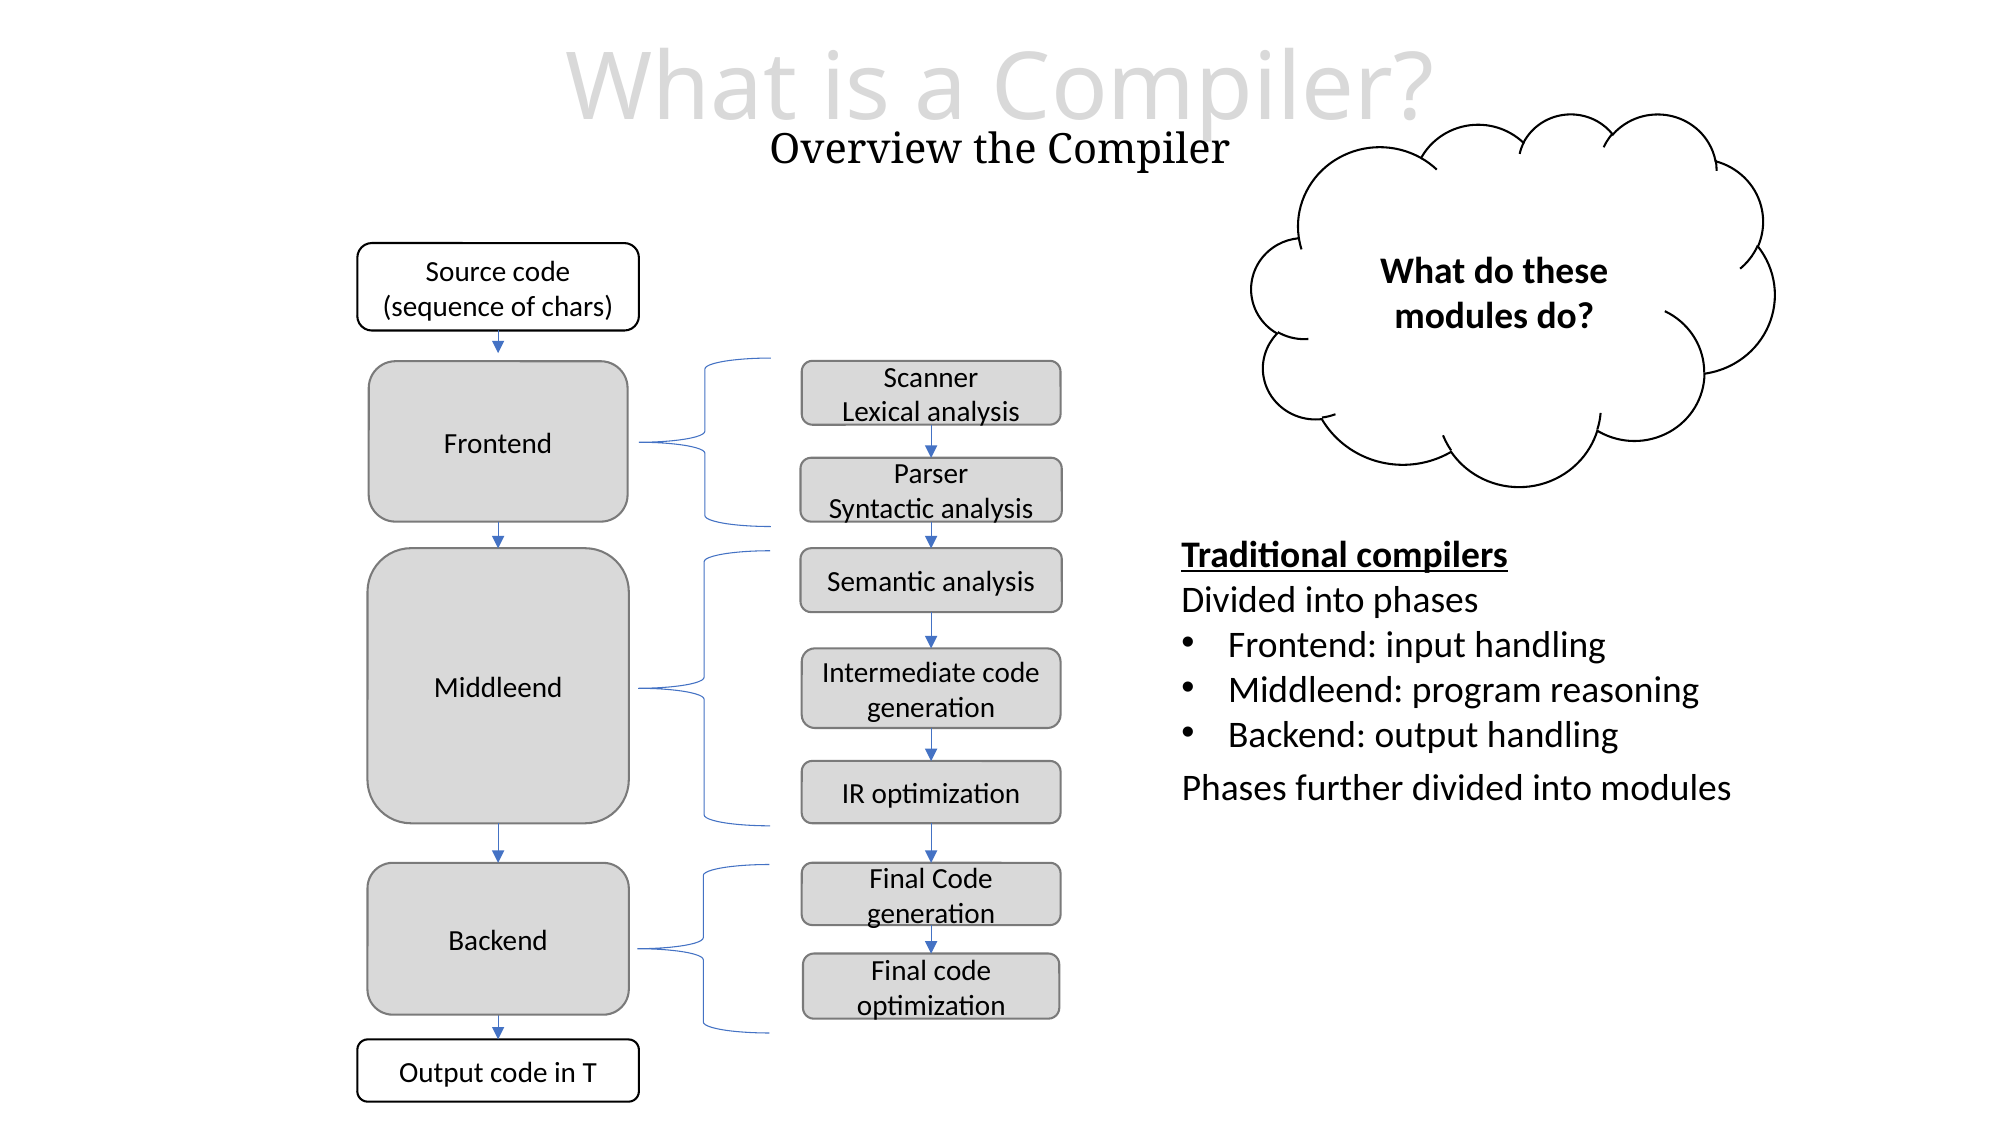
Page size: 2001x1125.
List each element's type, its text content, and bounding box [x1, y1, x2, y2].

text_box Scanner Lexical analysis [800, 359, 1062, 426]
text_box [639, 357, 771, 528]
text_box Final Code generation [800, 861, 1062, 927]
text_box Final code optimization [801, 952, 1061, 1020]
text_box IR optimization [800, 759, 1062, 825]
text_box What do these modules do? [1250, 113, 1776, 489]
text_box [639, 550, 771, 827]
text_box Traditional compilers Divided into phases Frontend: input handling Middleend: program reasoning Backend: output handling [1166, 522, 1716, 762]
text_box [639, 863, 770, 1034]
text_box Semantic analysis [799, 547, 1063, 614]
text_box Phases further divided into modules [1167, 755, 1748, 816]
text_box Intermediate code generation [800, 647, 1062, 730]
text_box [357, 242, 639, 1102]
text_box Parser Syntactic analysis [799, 456, 1063, 523]
title What is a Compiler? Overview the Compiler [353, 4, 1647, 222]
